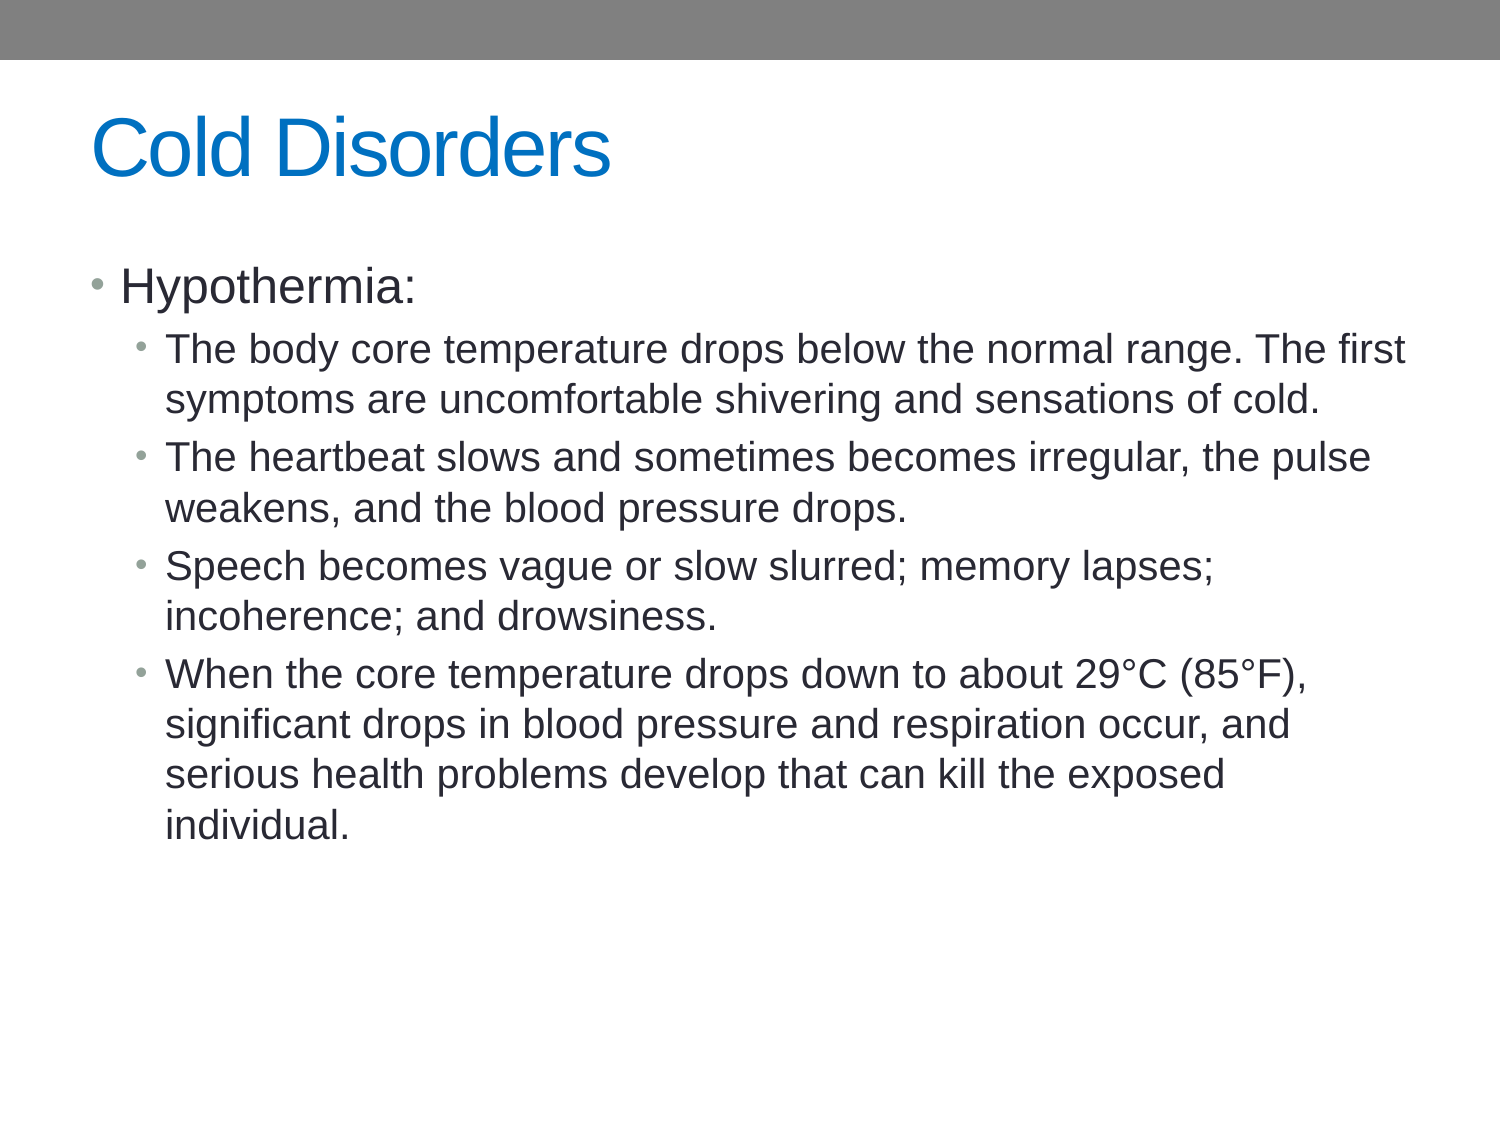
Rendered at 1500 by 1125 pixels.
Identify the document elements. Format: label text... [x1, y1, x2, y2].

list Hypothermia: The body core temperature drops below the normal range. The first symptoms are uncomfortable shivering and sensations of cold. The heartbeat slows and sometimes becomes irregular, the pulse weakens, and the blood pressure drops. Speech becomes vague or slow slurred; memory lapses; incoherence; and drowsiness. When the core temperature drops down to about 29°C (85°F), significant drops in blood pressure and respiration occur, and serious health problems develop that can kill the exposed individual. [75, 245, 1425, 1053]
title Cold Disorders [75, 31, 1425, 245]
